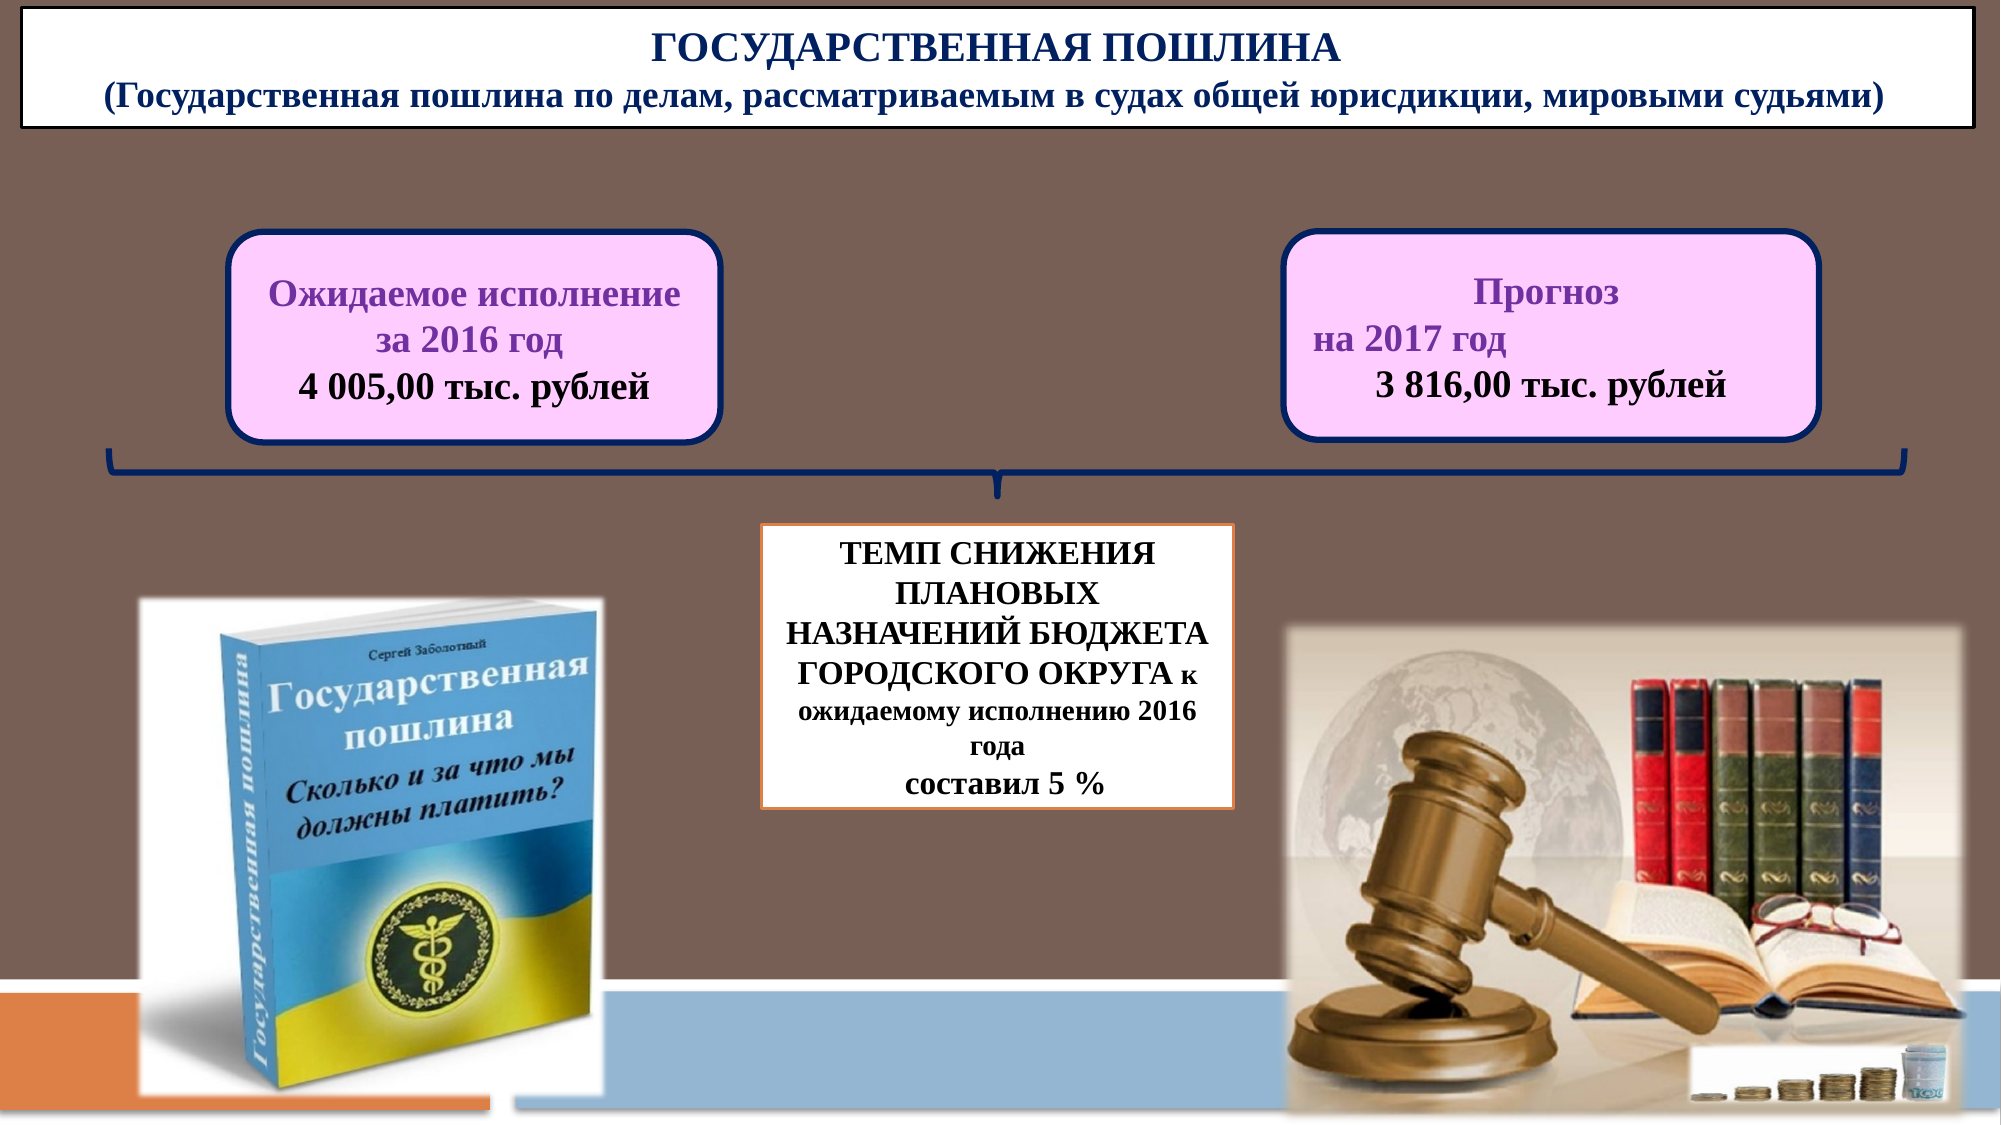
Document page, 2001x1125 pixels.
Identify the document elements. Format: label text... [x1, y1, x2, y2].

text_box ГОСУДАРСТВЕННАЯ ПОШЛИНА (Государственная пошлина по делам, рассматриваемым в судах общей юрисдикции, мировыми судьями) [20, 6, 1976, 129]
text_box ТЕМП СНИЖЕНИЯ ПЛАНОВЫХ НАЗНАЧЕНИЙ БЮДЖЕТА ГОРОДСКОГО ОКРУГА к ожидаемому исполнению 2016 года составил 5 % [760, 523, 1235, 810]
text_box Ожидаемое исполнение за 2016 год 4 005,00 тыс. рублей [226, 230, 723, 445]
picture [1275, 616, 1972, 1125]
text_box [108, 448, 1906, 498]
text_box Прогноз на 2017 год 3 816,00 тыс. рублей [1281, 229, 1821, 442]
picture [134, 593, 609, 1102]
